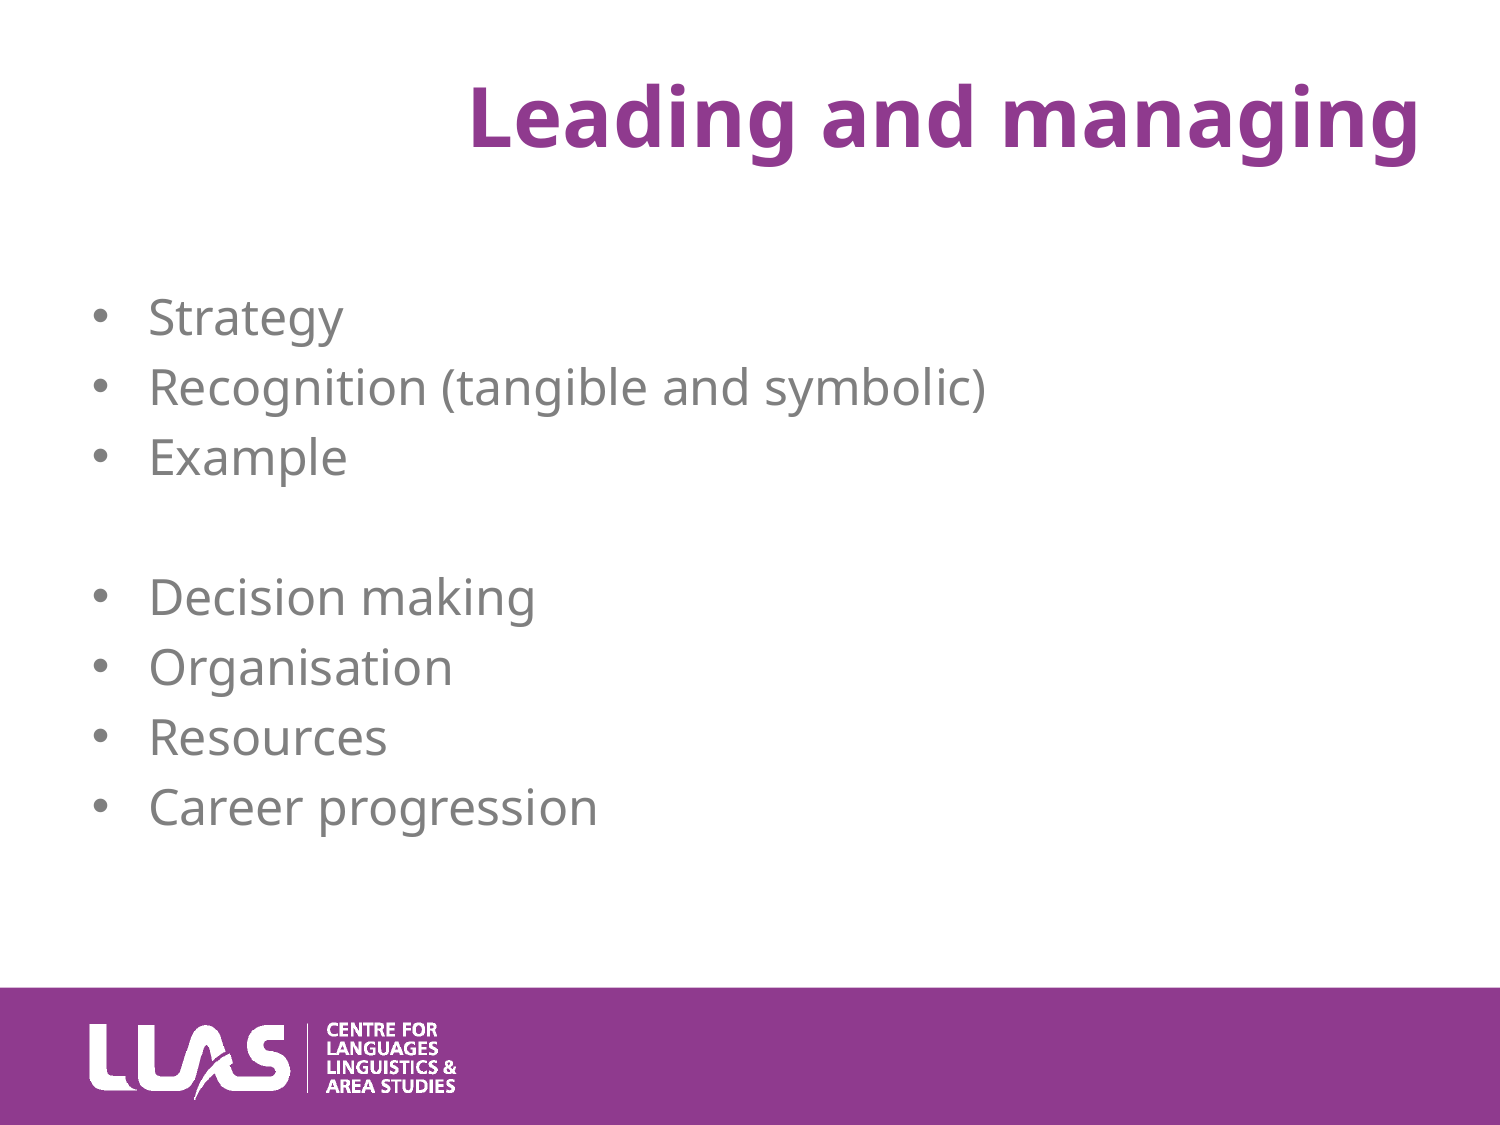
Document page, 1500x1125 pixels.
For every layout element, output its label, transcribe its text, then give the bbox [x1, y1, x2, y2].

picture [76, 1011, 467, 1105]
title Leading and managing [79, 42, 1439, 185]
list Strategy Recognition (tangible and symbolic) Example Decision making Organisation Resources Career progression [76, 207, 1392, 941]
text_box [0, 986, 1500, 1125]
